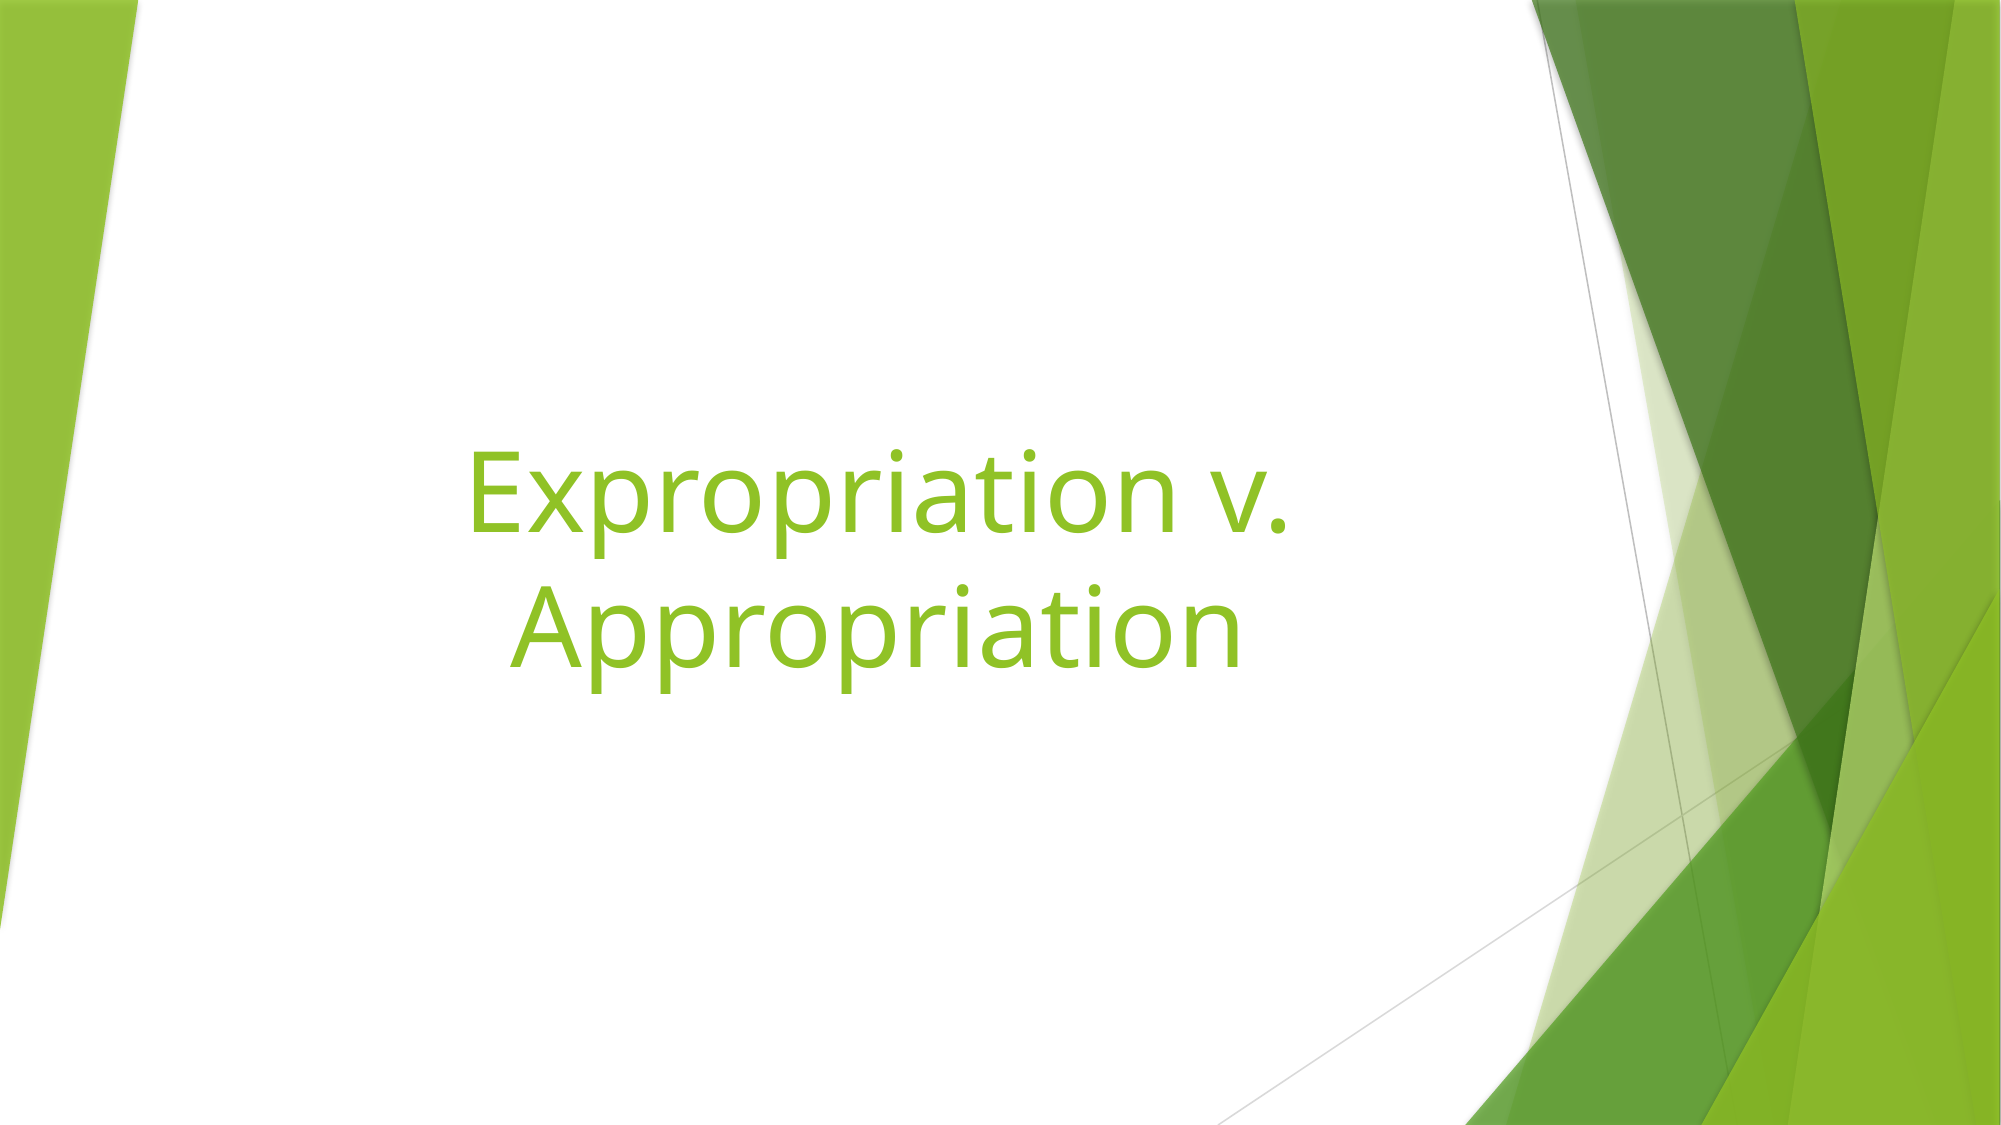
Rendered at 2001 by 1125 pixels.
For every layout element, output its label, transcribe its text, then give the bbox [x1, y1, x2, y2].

title Expropriation v. Appropriation [241, 427, 1516, 698]
